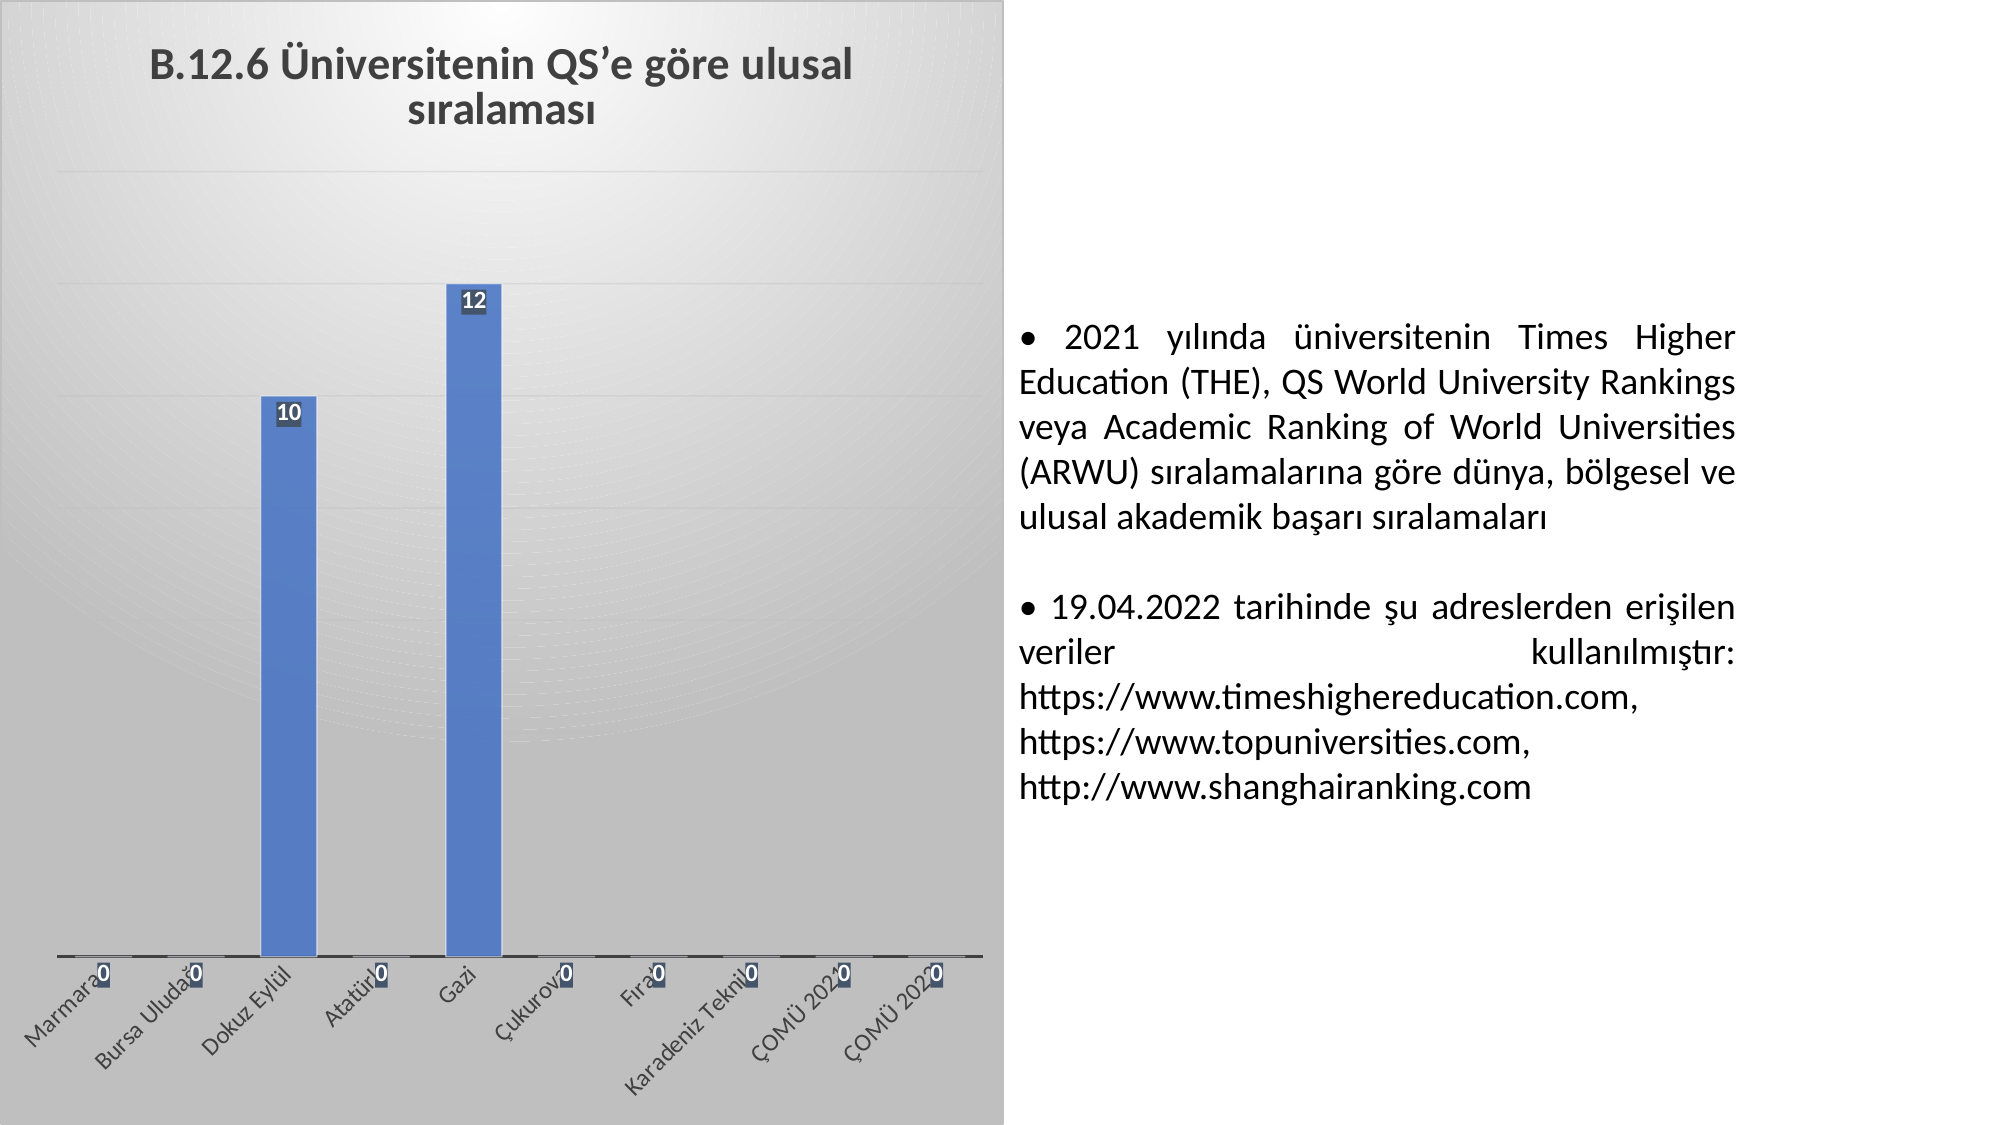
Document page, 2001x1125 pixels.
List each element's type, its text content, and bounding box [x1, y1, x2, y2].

chart [0, 0, 1004, 1125]
text_box • 2021 yılında üniversitenin Times Higher Education (THE), QS World University Rankings veya Academic Ranking of World Universities (ARWU) sıralamalarına göre dünya, bölgesel ve ulusal akademik başarı sıralamaları • 19.04.2022 tarihinde şu adreslerden erişilen veriler kullanılmıştır: https://www.timeshighereducation.com, https://www.topuniversities.com, http://www.shanghairanking.com [1004, 304, 1751, 815]
